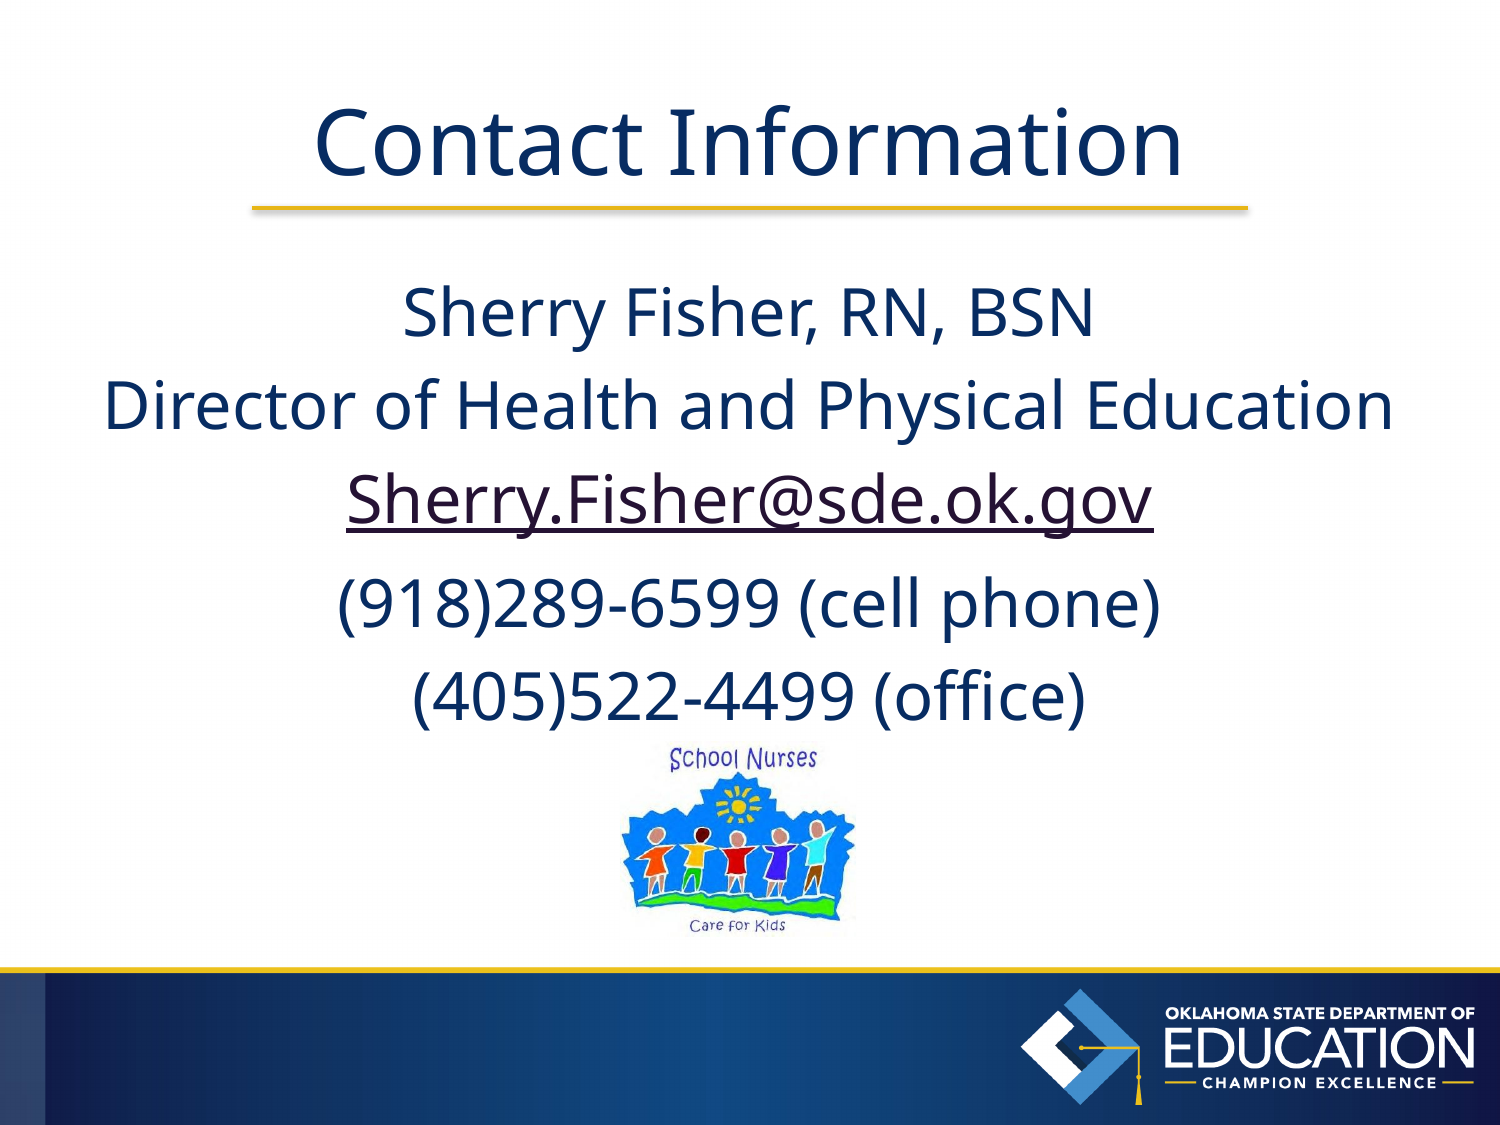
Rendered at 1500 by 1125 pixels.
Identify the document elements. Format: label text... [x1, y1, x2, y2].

list Sherry Fisher, RN, BSN Director of Health and Physical Education Sherry.Fisher@sde.ok.gov (918)289-6599 (cell phone) (405)522-4499 (office) [75, 262, 1425, 1005]
picture [0, 0, 1500, 1125]
title Contact Information [75, 45, 1425, 233]
